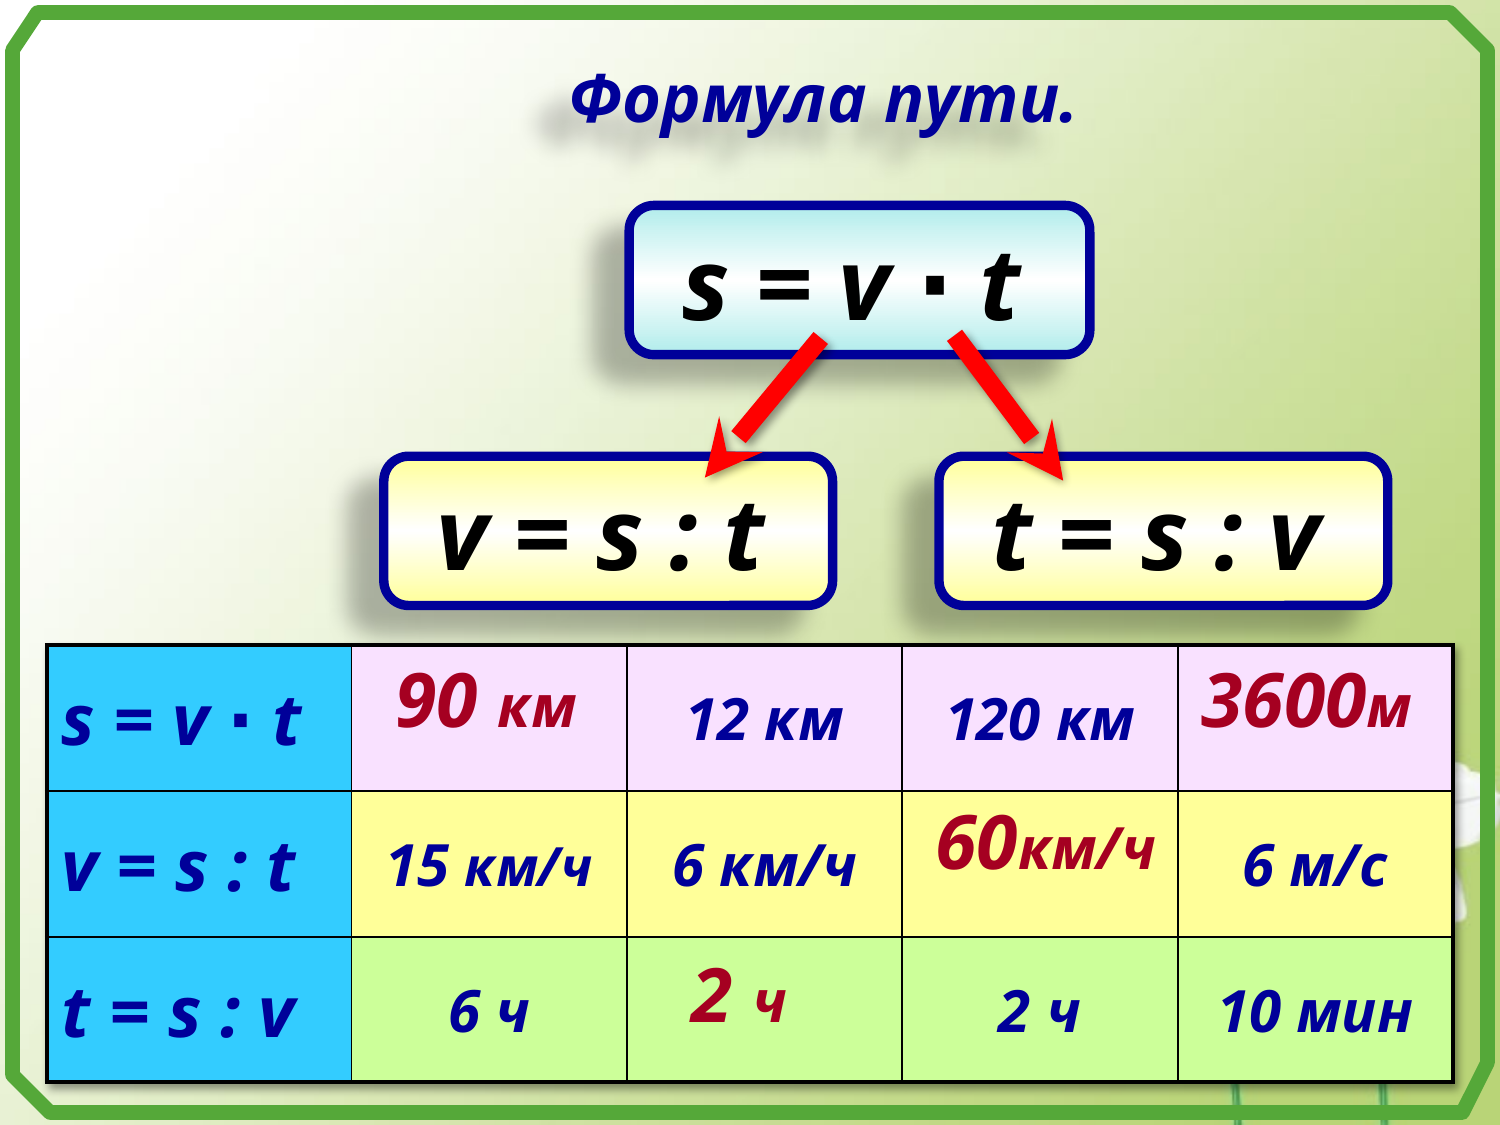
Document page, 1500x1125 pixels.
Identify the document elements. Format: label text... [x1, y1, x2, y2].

table_cell [903, 792, 1177, 936]
table_cell 6 м/с [1179, 792, 1451, 936]
text_box 3600м [1186, 645, 1427, 750]
text_box [704, 337, 821, 478]
table_cell 6 ч [352, 938, 626, 1080]
table_header s = v ∙ t [49, 647, 351, 790]
table_cell v = s : t [49, 792, 351, 936]
table_cell 15 км/ч [352, 792, 626, 936]
text_box v = s : t [383, 456, 833, 606]
picture [0, 0, 1500, 1125]
table_header [352, 647, 626, 790]
text_box Формула пути. [290, 42, 1217, 278]
table_cell 6 км/ч [628, 792, 901, 936]
text_box s = v ∙ t [629, 205, 1090, 355]
table_header 12 км [628, 647, 901, 790]
table_cell [628, 938, 901, 1080]
text_box 60км/ч [920, 786, 1172, 892]
text_box 90 км [380, 645, 592, 750]
text_box t = s : v [938, 456, 1388, 606]
text_box 2 ч [677, 940, 803, 1046]
table_cell 10 мин [1179, 938, 1451, 1080]
table_header [1179, 647, 1451, 790]
table_cell t = s : v [49, 938, 351, 1080]
text_box [12, 12, 1488, 1113]
text_box [954, 335, 1064, 481]
table_cell 2 ч [903, 938, 1177, 1080]
table_header 120 км [903, 647, 1177, 790]
